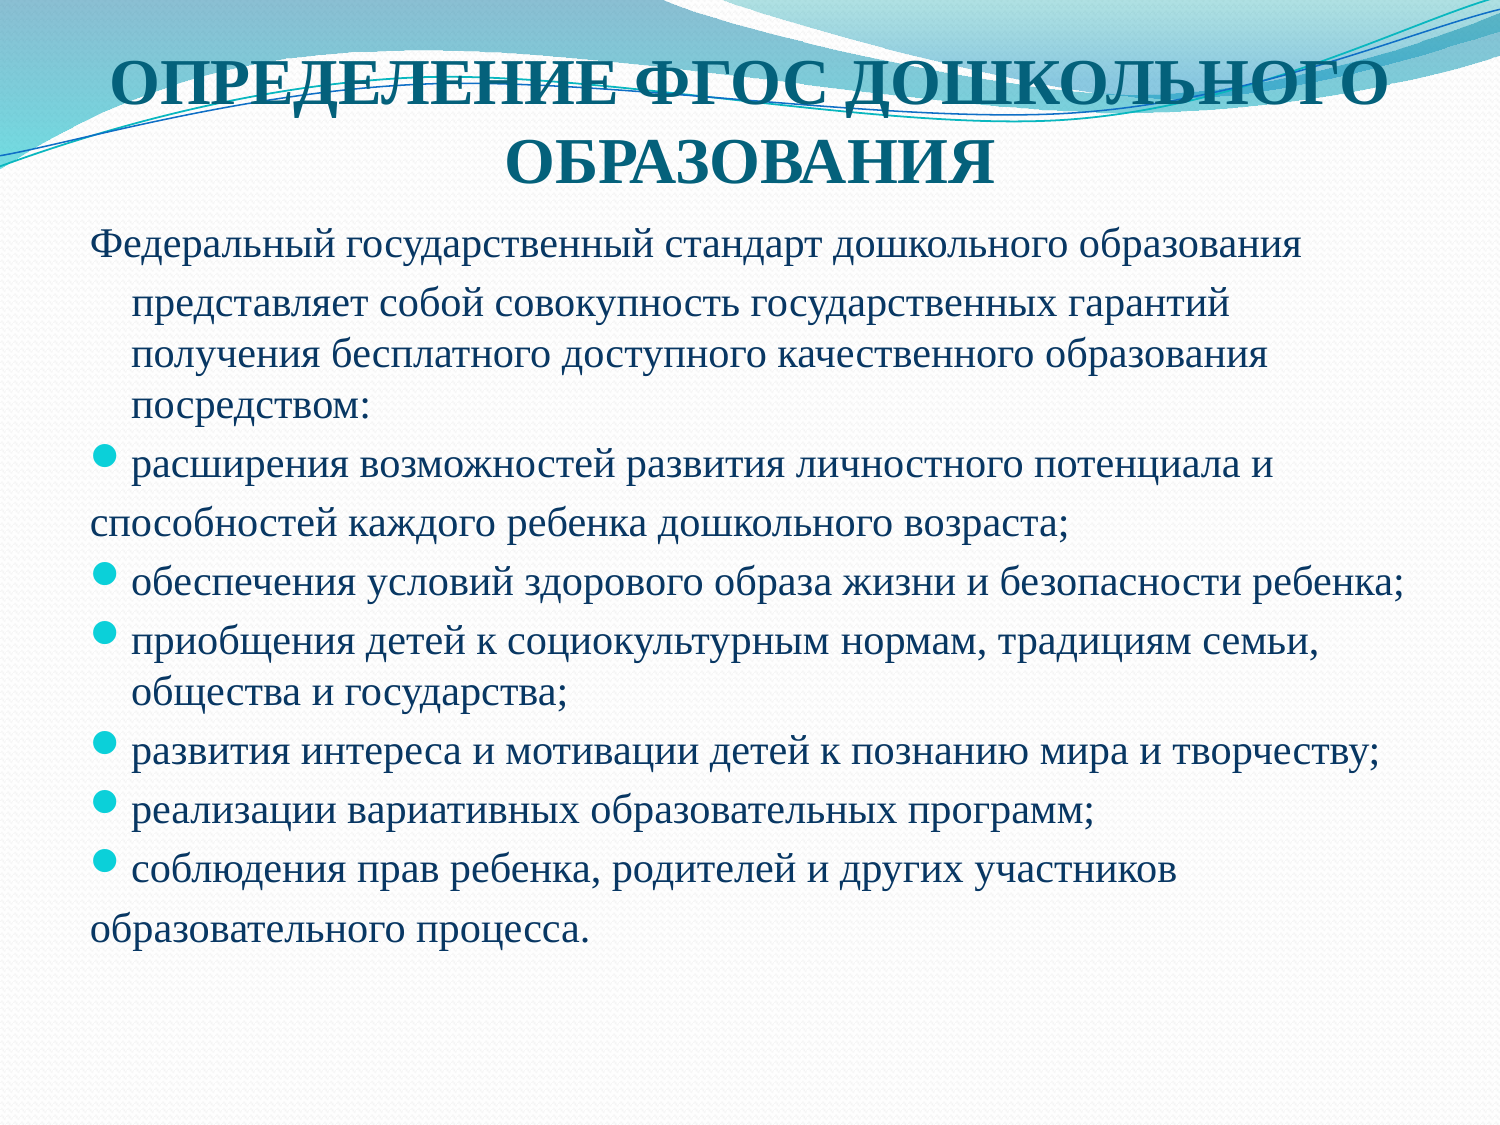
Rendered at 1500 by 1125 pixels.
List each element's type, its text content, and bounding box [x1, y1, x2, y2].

list Федеральный государственный стандарт дошкольного образования представляет собой совокупность государственных гарантий получения бесплатного доступного качественного образования посредством: расширения возможностей развития личностного потенциала и способностей каждого ребенка дошкольного возраста; обеспечения условий здорового образа жизни и безопасности ребенка; приобщения детей к социокультурным нормам, традициям семьи, общества и государства; развития интереса и мотивации детей к познанию мира и творчеству; реализации вариативных образовательных программ; соблюдения прав ребенка, родителей и других участников образовательного процесса. [75, 208, 1425, 1038]
title ОПРЕДЕЛЕНИЕ ФГОС ДОШКОЛЬНОГО ОБРАЗОВАНИЯ [75, 30, 1425, 197]
